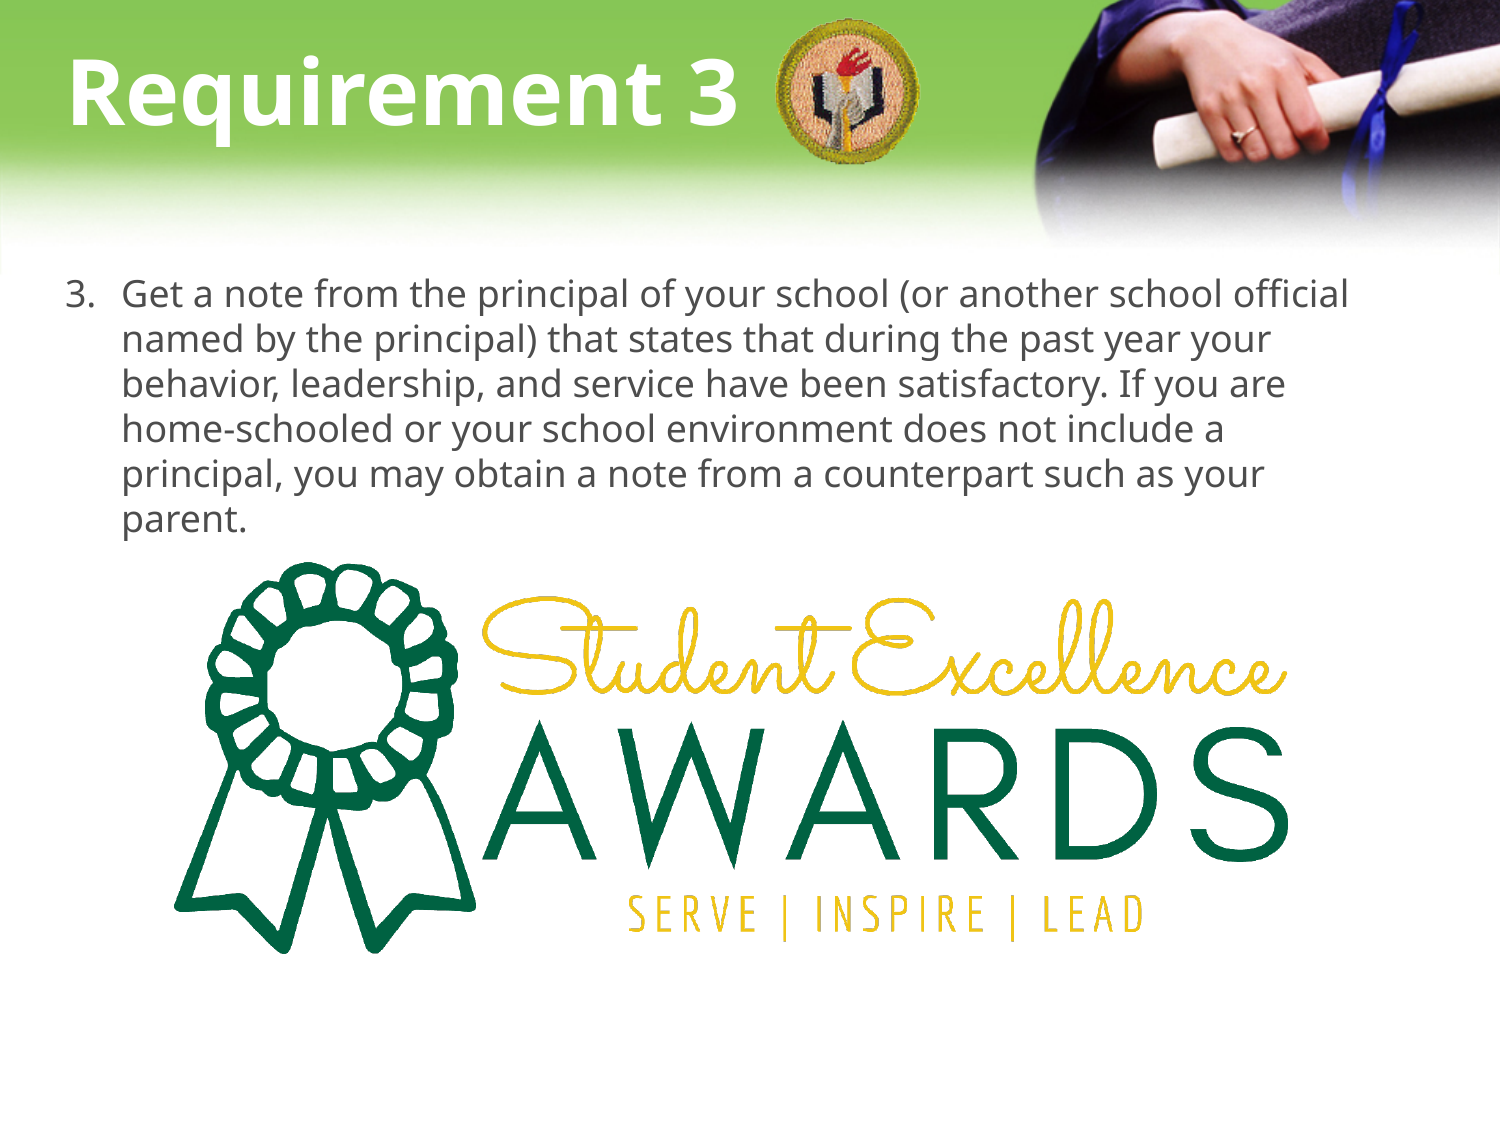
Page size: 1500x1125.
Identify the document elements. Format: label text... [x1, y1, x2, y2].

list Get a note from the principal of your school (or another school official named by the principal) that states that during the past year your behavior, leadership, and service have been satisfactory. If you are home-schooled or your school environment does not include a principal, you may obtain a note from a counterpart such as your parent. [50, 262, 1413, 1038]
picture [0, 0, 1500, 1125]
title Requirement 3 [50, 24, 774, 154]
title Requirement 3 [925, 24, 1213, 154]
